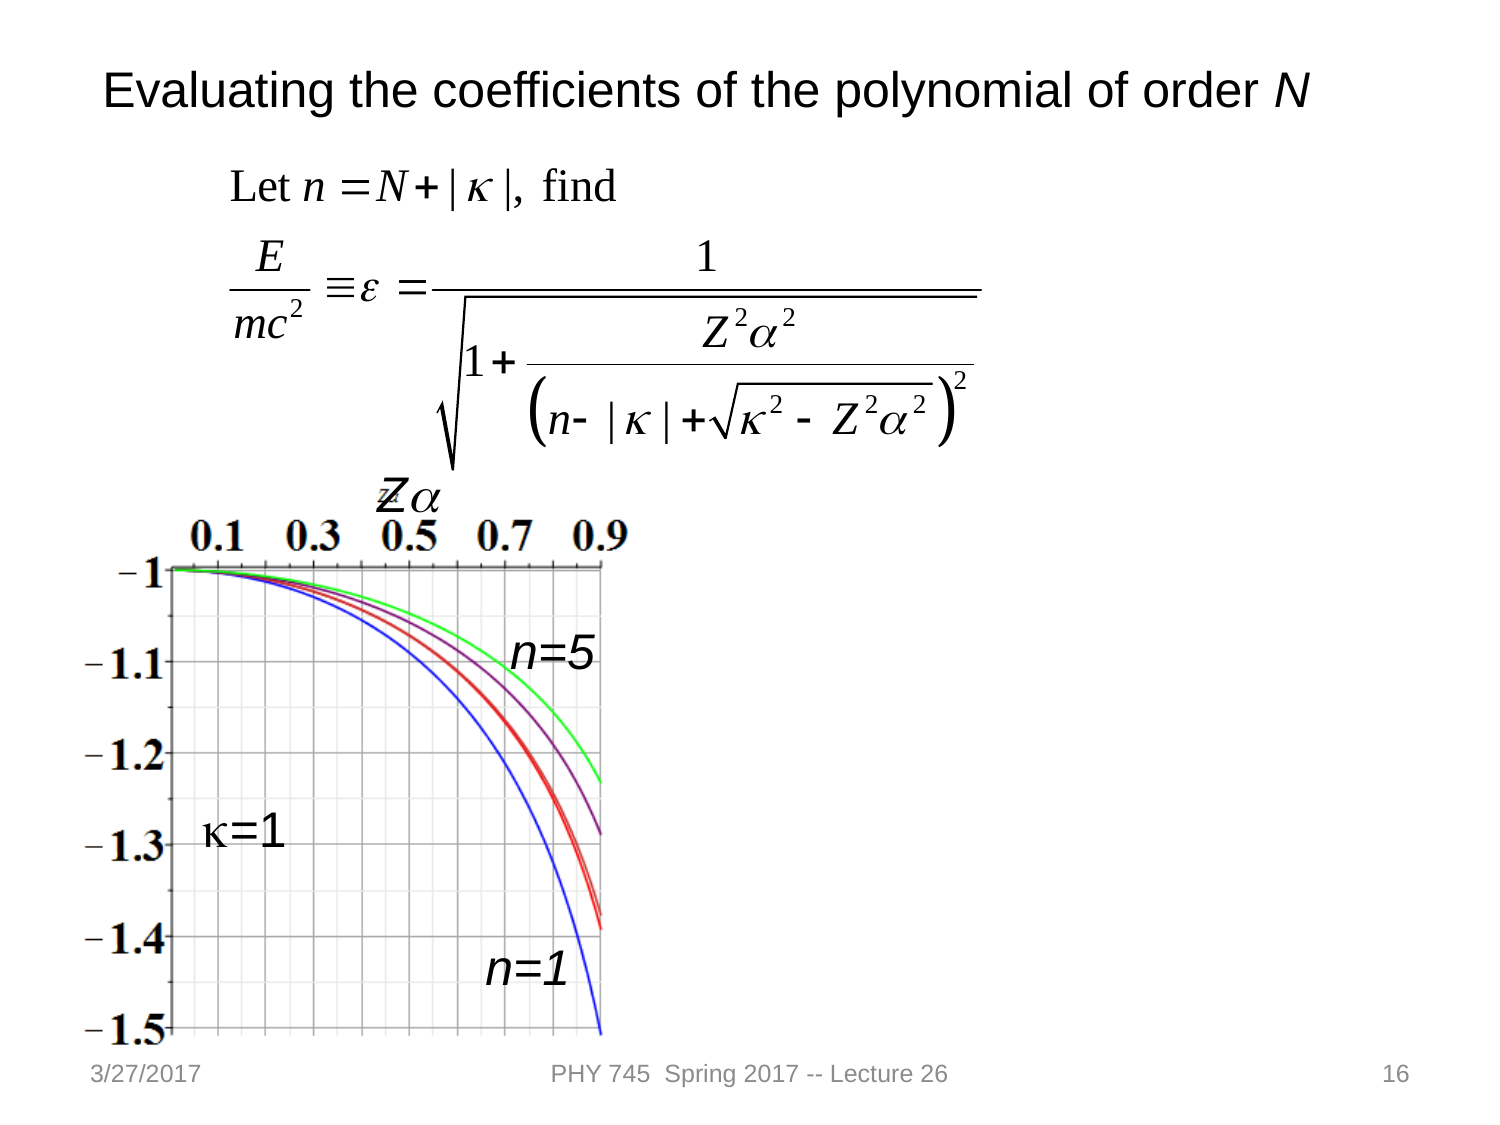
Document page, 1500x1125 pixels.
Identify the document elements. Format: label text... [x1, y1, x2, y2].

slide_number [75, 1072, 425, 1103]
footer PHY 745 Spring 2017 -- Lecture 26 [512, 1042, 988, 1103]
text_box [224, 162, 988, 477]
text_box Evaluating the coefficients of the polynomial of order N [87, 49, 1438, 125]
picture [49, 475, 638, 1064]
slide_number 16 [1074, 1042, 1425, 1103]
